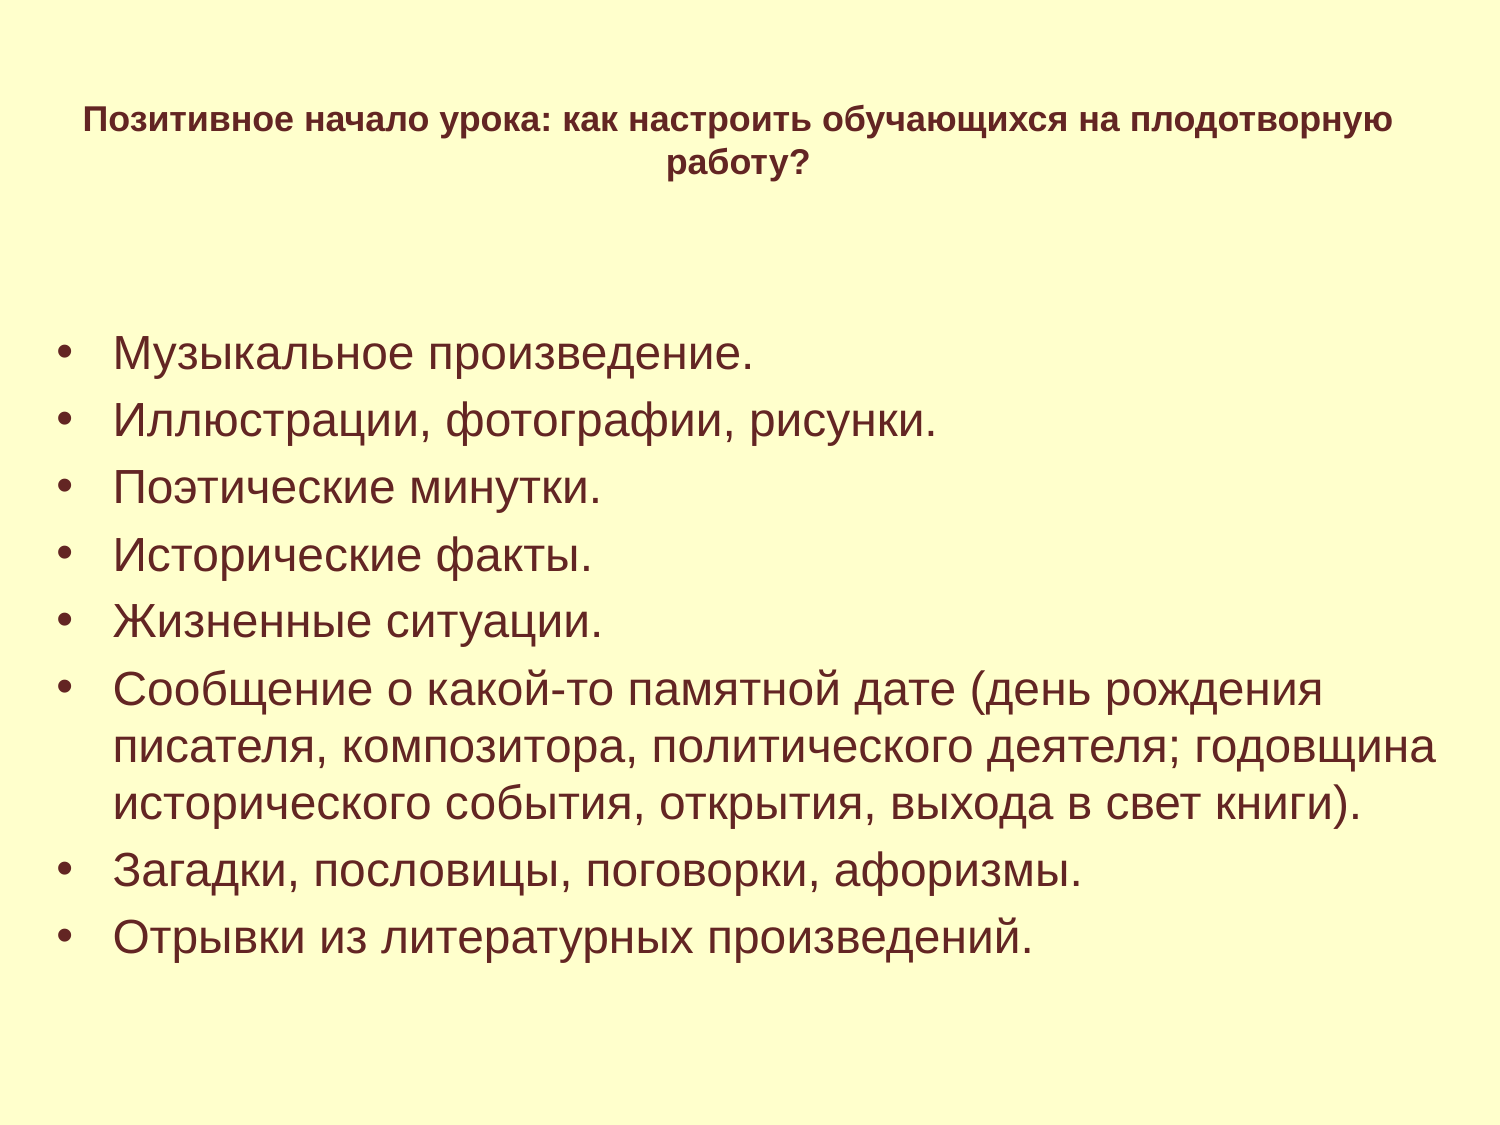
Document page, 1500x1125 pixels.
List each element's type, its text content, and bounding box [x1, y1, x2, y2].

title Позитивное начало урока: как настроить обучающихся на плодотворную работу? [0, 45, 1477, 233]
list Музыкальное произведение. Иллюстрации, фотографии, рисунки. Поэтические минутки. Исторические факты. Жизненные ситуации. Сообщение о какой-то памятной дате (день рождения писателя, композитора, политического деятеля; годовщина исторического события, открытия, выхода в свет книги). Загадки, пословицы, поговорки, афоризмы. Отрывки из литературных произведений. [41, 314, 1471, 1071]
